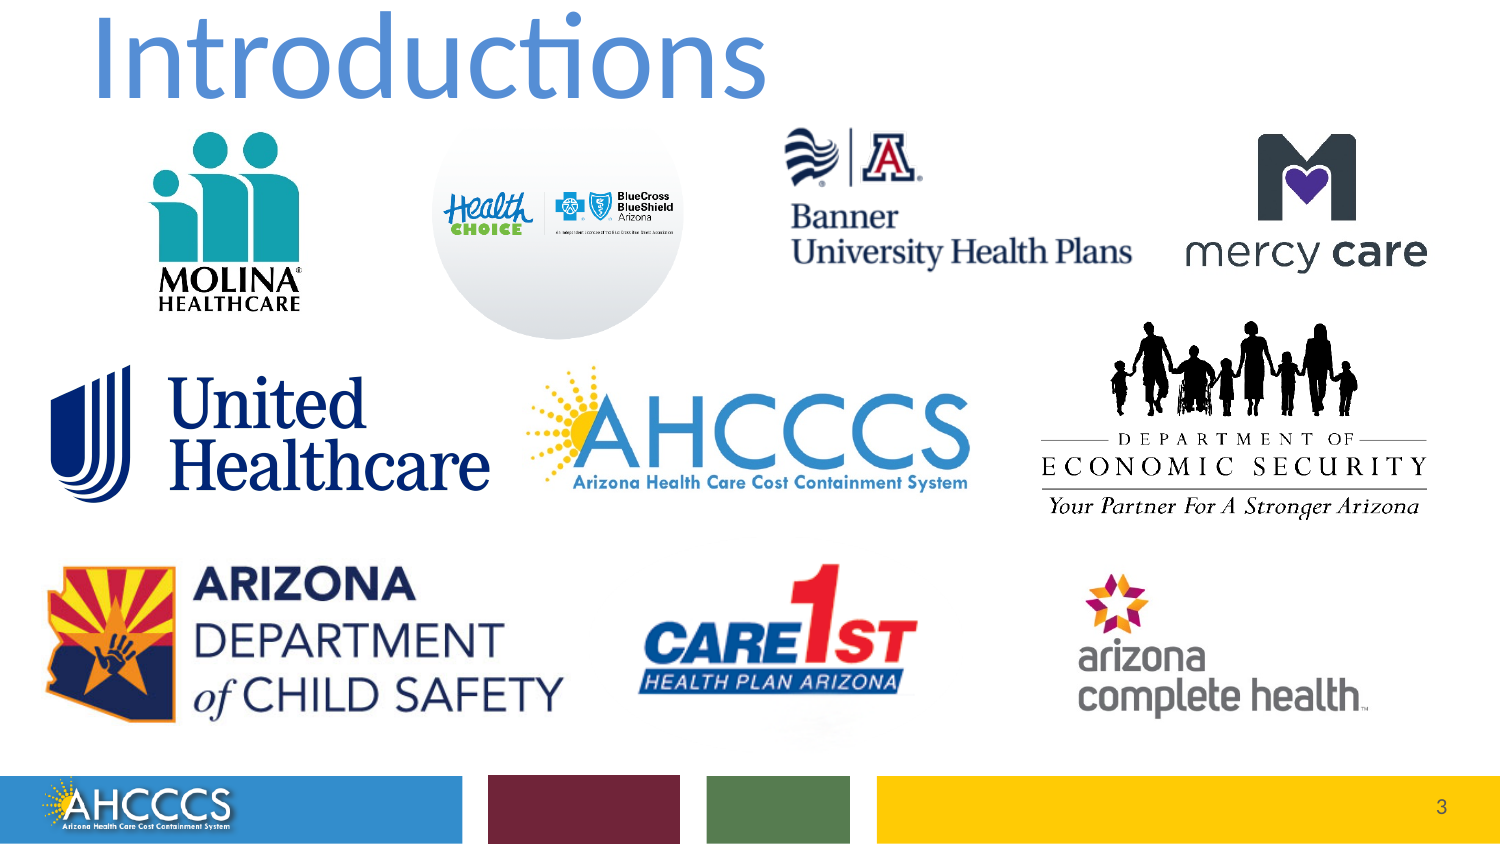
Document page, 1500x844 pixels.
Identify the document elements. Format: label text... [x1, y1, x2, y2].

picture [587, 536, 965, 755]
title Introductions [75, 22, 1425, 163]
picture [781, 124, 1136, 276]
picture [1150, 99, 1463, 308]
picture [42, 776, 230, 830]
picture [132, 128, 318, 314]
picture [1038, 321, 1427, 759]
picture [522, 359, 974, 500]
picture [41, 86, 684, 726]
